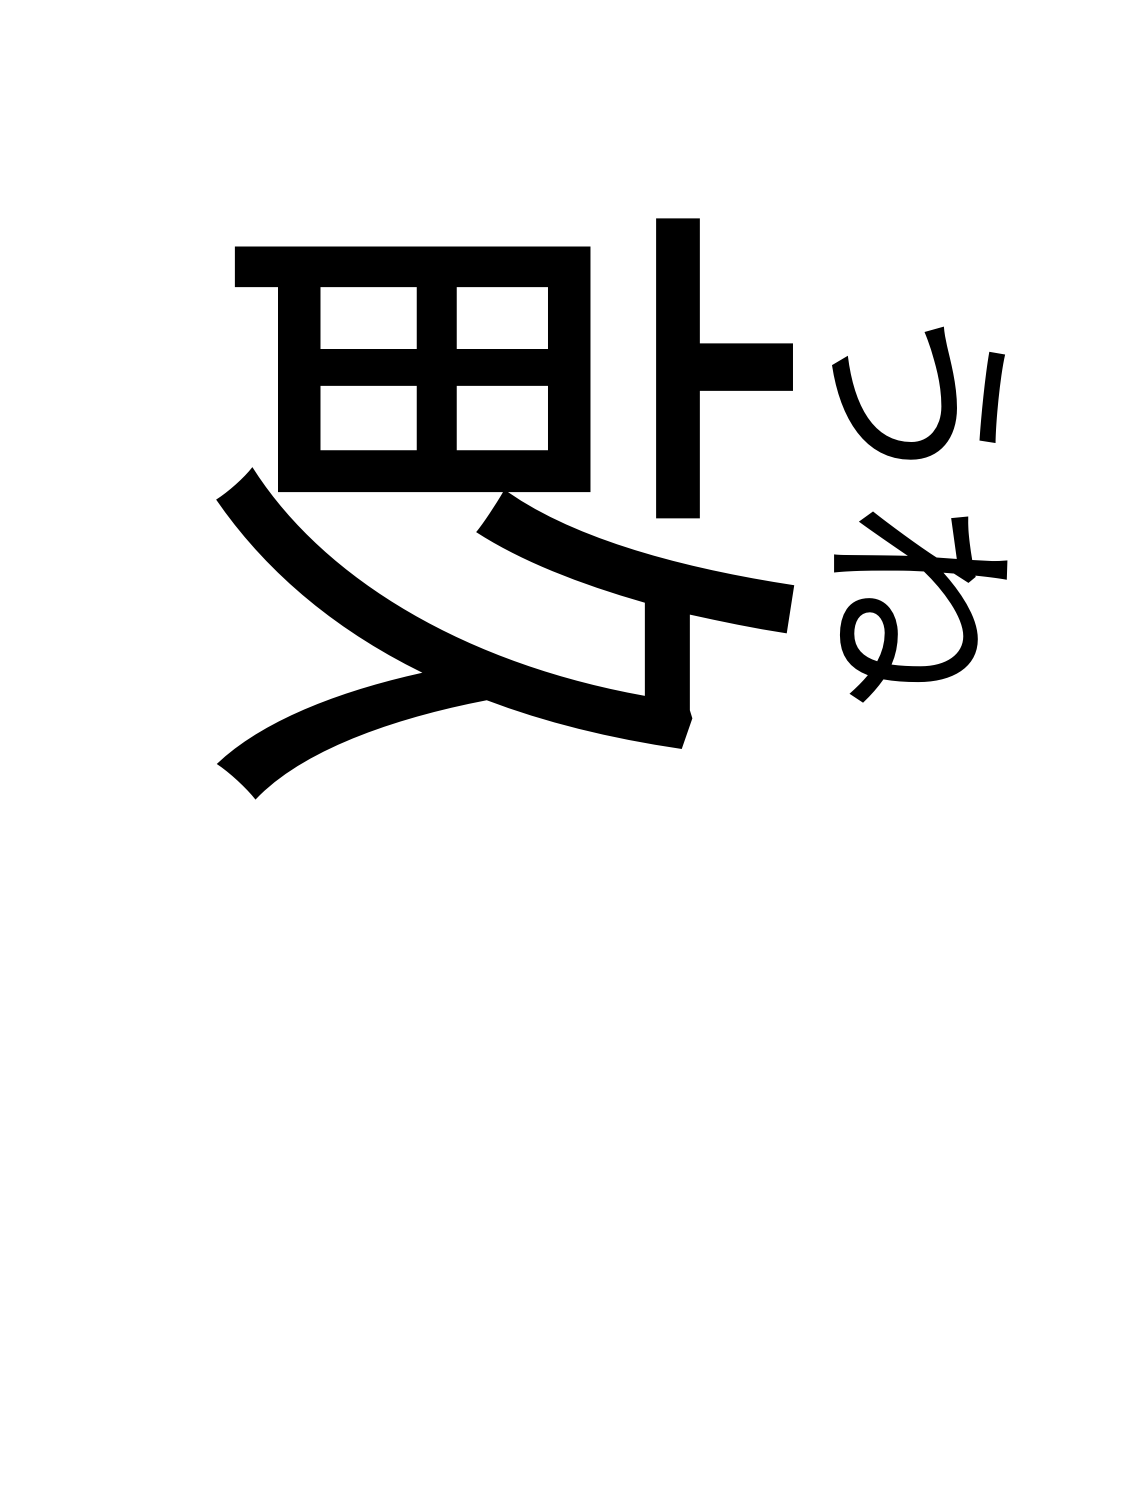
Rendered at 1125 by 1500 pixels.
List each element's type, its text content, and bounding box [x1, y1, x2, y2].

text_box うね [775, 277, 1058, 1117]
text_box 畝 [135, 194, 894, 1384]
